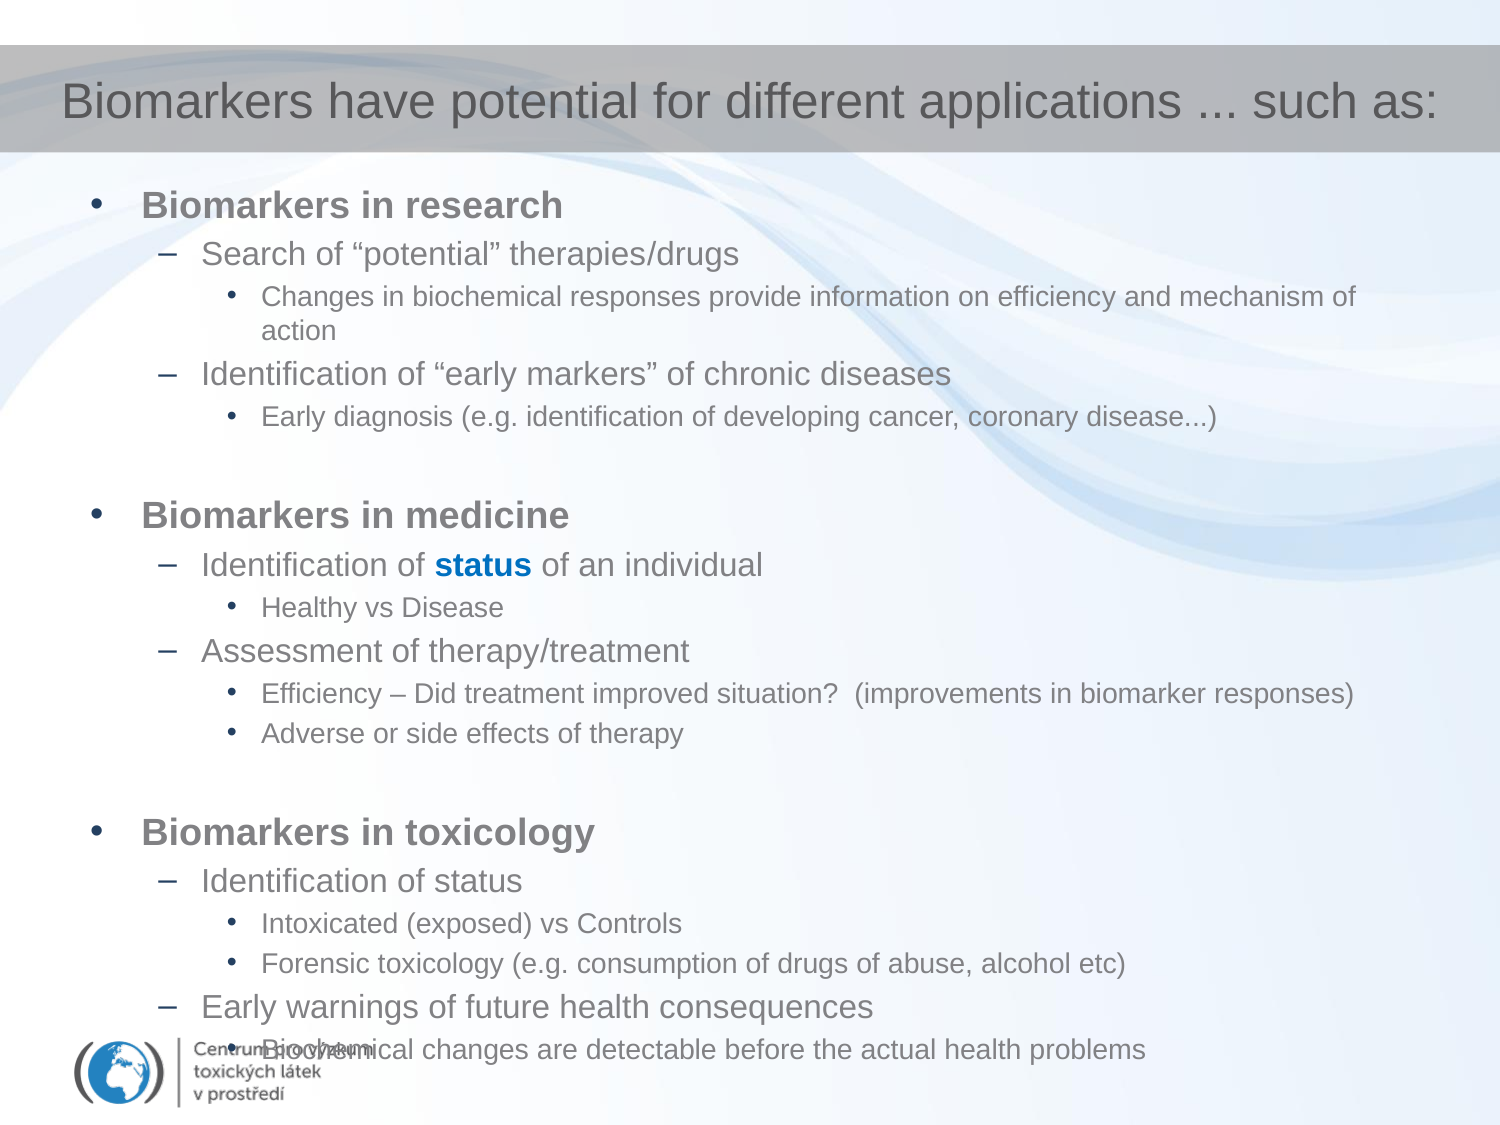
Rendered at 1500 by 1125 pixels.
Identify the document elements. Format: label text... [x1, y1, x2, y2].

picture [0, 0, 1500, 45]
picture [0, 153, 1500, 1125]
title Biomarkers have potential for different applications ... such as: [0, 45, 1500, 153]
list Biomarkers in research Search of “potential” therapies/drugs Changes in biochemical responses provide information on efficiency and mechanism of action Identification of “early markers” of chronic diseases Early diagnosis (e.g. identification of developing cancer, coronary disease...) Biomarkers in medicine Identification of status of an individual Healthy vs Disease Assessment of therapy/treatment Efficiency – Did treatment improved situation? (improvements in biomarker responses) Adverse or side effects of therapy Biomarkers in toxicology Identification of status Intoxicated (exposed) vs Controls Forensic toxicology (e.g. consumption of drugs of abuse, alcohol etc) Early warnings of future health consequences Biochemical changes are detectable before the actual health problems [74, 172, 1426, 1088]
